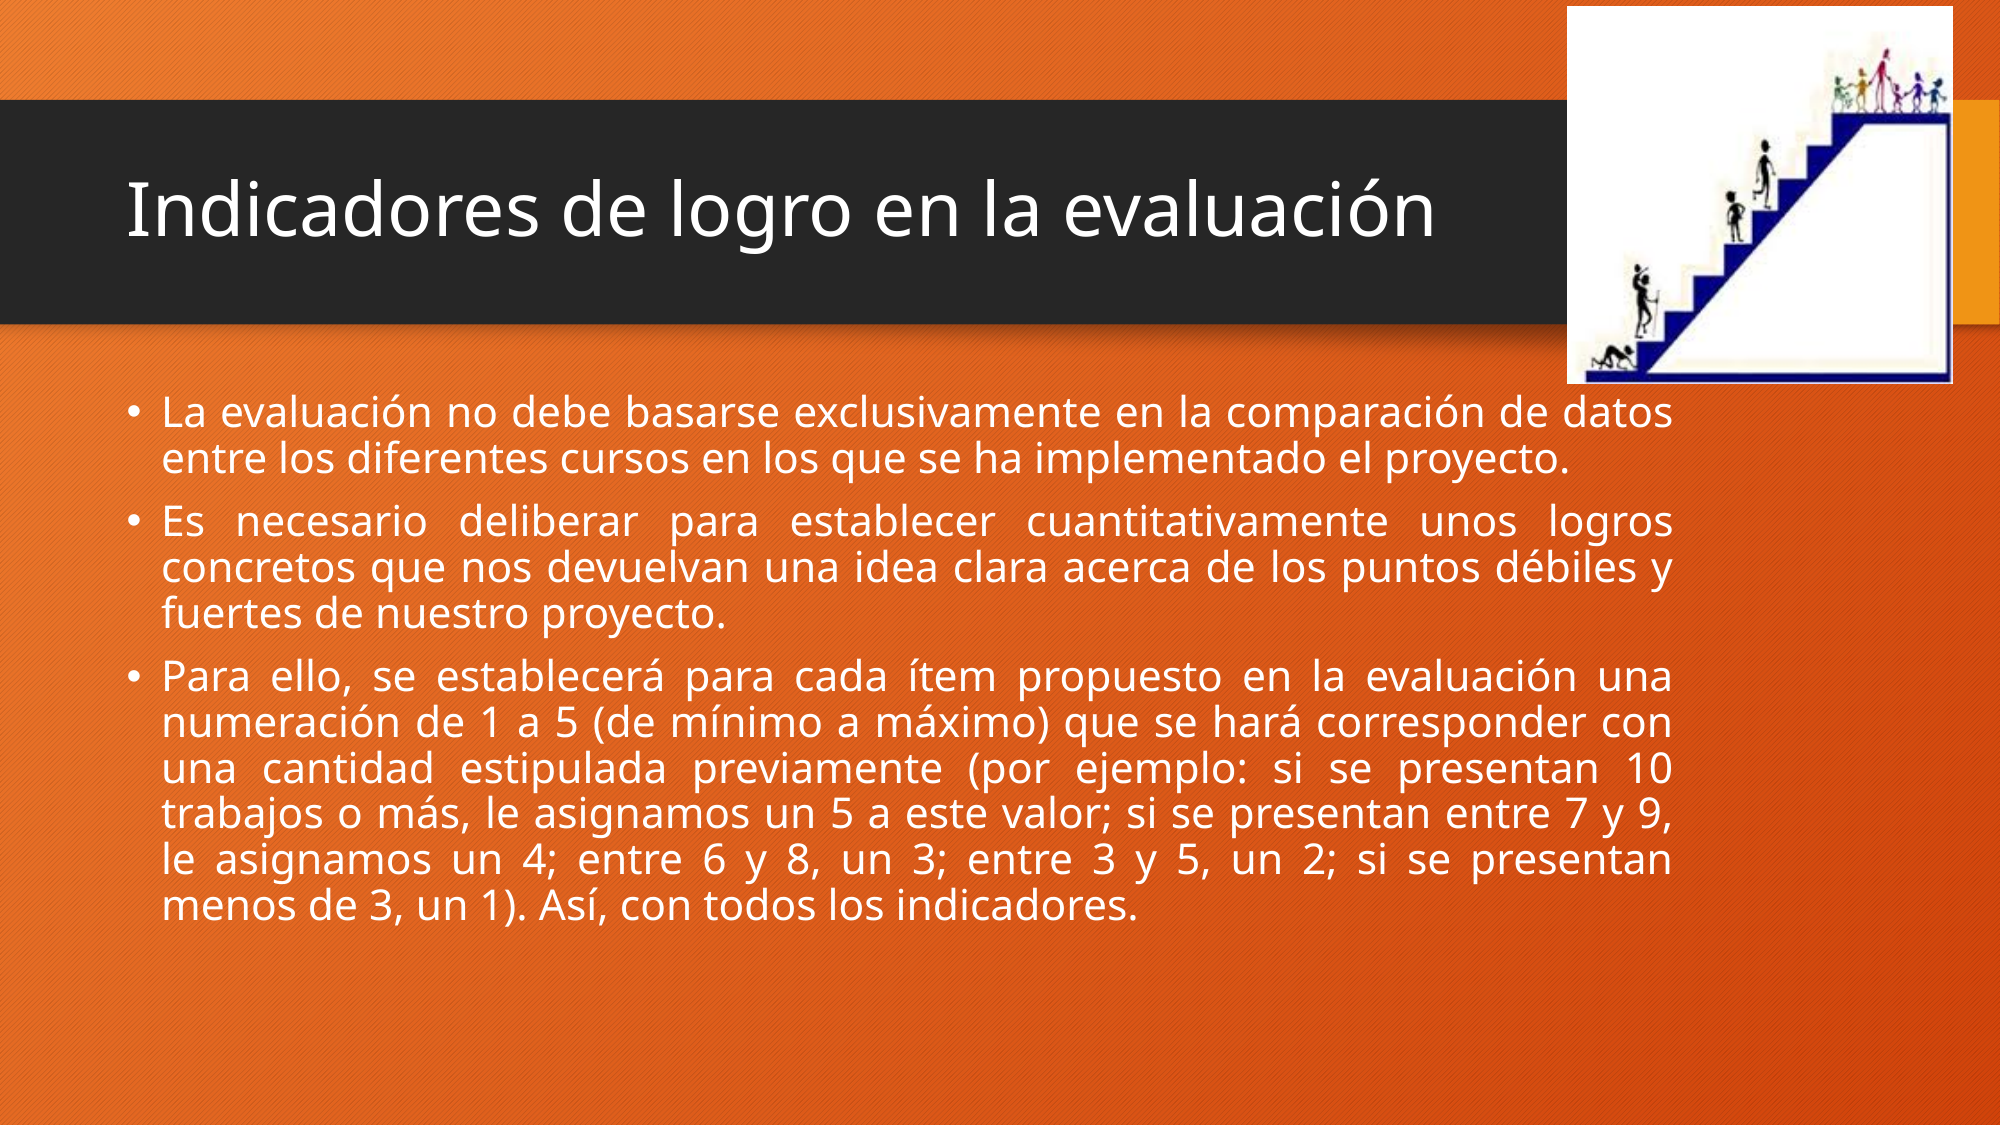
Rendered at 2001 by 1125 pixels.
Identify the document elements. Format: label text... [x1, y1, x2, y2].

list La evaluación no debe basarse exclusivamente en la comparación de datos entre los diferentes cursos en los que se ha implementado el proyecto. Es necesario deliberar para establecer cuantitativamente unos logros concretos que nos devuelvan una idea clara acerca de los puntos débiles y fuertes de nuestro proyecto. Para ello, se establecerá para cada ítem propuesto en la evaluación una numeración de 1 a 5 (de mínimo a máximo) que se hará corresponder con una cantidad estipulada previamente (por ejemplo: si se presentan 10 trabajos o más, le asignamos un 5 a este valor; si se presentan entre 7 y 9, le asignamos un 4; entre 6 y 8, un 3; entre 3 y 5, un 2; si se presentan menos de 3, un 1). Así, con todos los indicadores. [111, 383, 1689, 974]
title Indicadores de logro en la evaluación [111, 123, 1566, 301]
picture [0, 5, 2000, 384]
